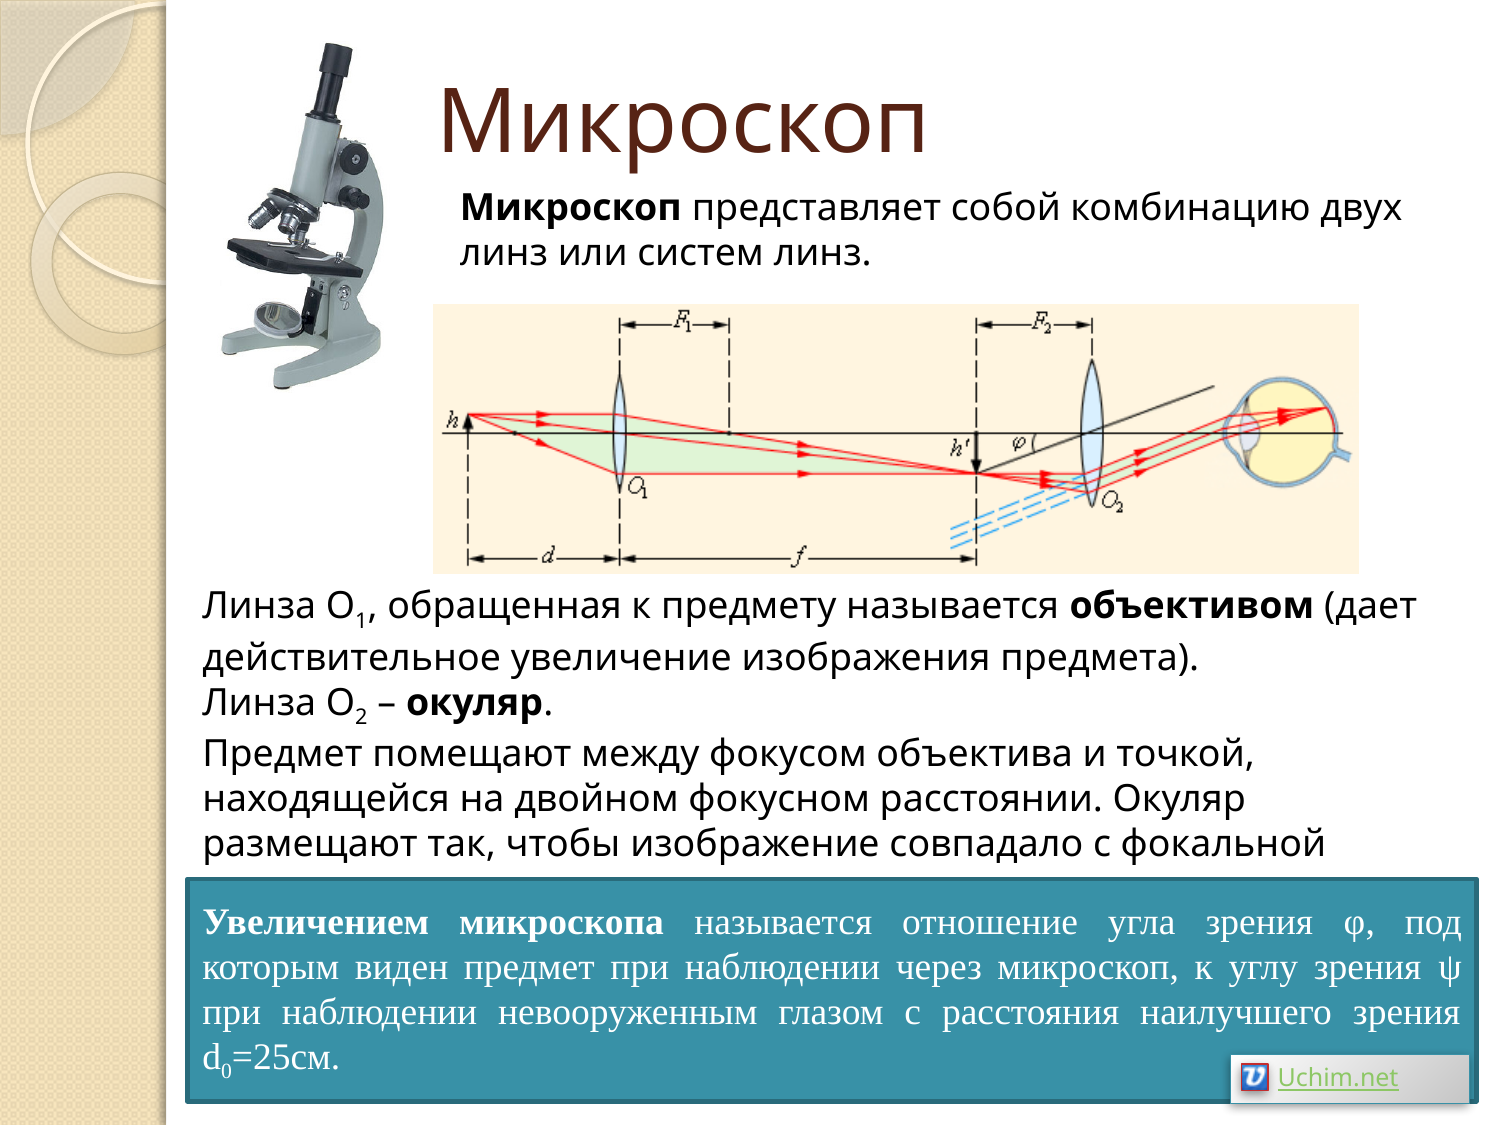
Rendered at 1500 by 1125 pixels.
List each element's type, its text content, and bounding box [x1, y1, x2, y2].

text_box Увеличением микроскопа называется отношение угла зрения φ, под которым виден предмет при наблюдении через микроскоп, к углу зрения ψ при наблюдении невооруженным глазом с расстояния наилучшего зрения d0=25см. [185, 877, 1479, 1104]
text_box Микроскоп представляет собой комбинацию двух линз или систем линз. [445, 175, 1477, 281]
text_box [1230, 1054, 1470, 1101]
text_box Линза О1, обращенная к предмету называется объективом (дает действительное увеличение изображения предмета). Линза О2 – окуляр. Предмет помещают между фокусом объектива и точкой, находящейся на двойном фокусном расстоянии. Окуляр размещают так, чтобы изображение совпадало с фокальной плоскостью окуляра. [187, 574, 1477, 877]
picture [175, 23, 423, 398]
title Микроскоп [428, 45, 1466, 188]
picture [433, 304, 1359, 574]
